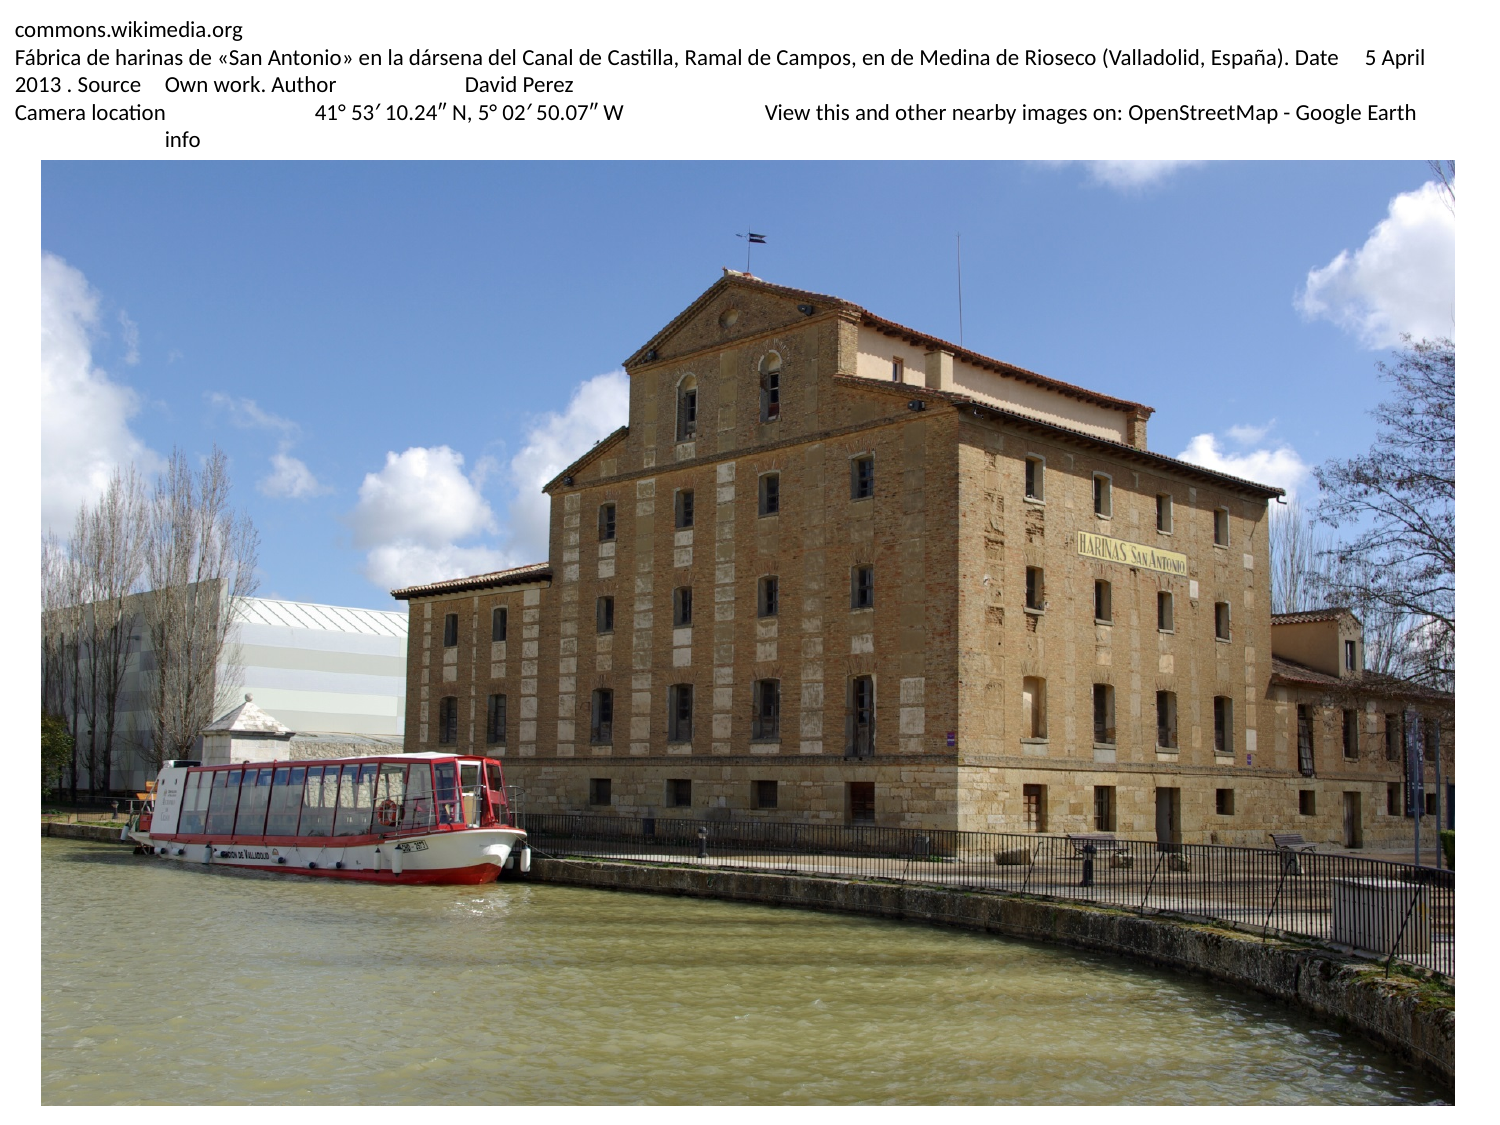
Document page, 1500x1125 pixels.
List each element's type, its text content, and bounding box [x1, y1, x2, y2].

text_box commons.wikimedia.org Fábrica de harinas de «San Antonio» en la dársena del Canal de Castilla, Ramal de Campos, en de Medina de Rioseco (Valladolid, España). Date 5 April 2013 . Source Own work. Author David Perez Camera location 41° 53′ 10.24″ N, 5° 02′ 50.07″ W View this and other nearby images on: OpenStreetMap - Google Earth info [0, 7, 1447, 160]
picture [41, 159, 1455, 1107]
